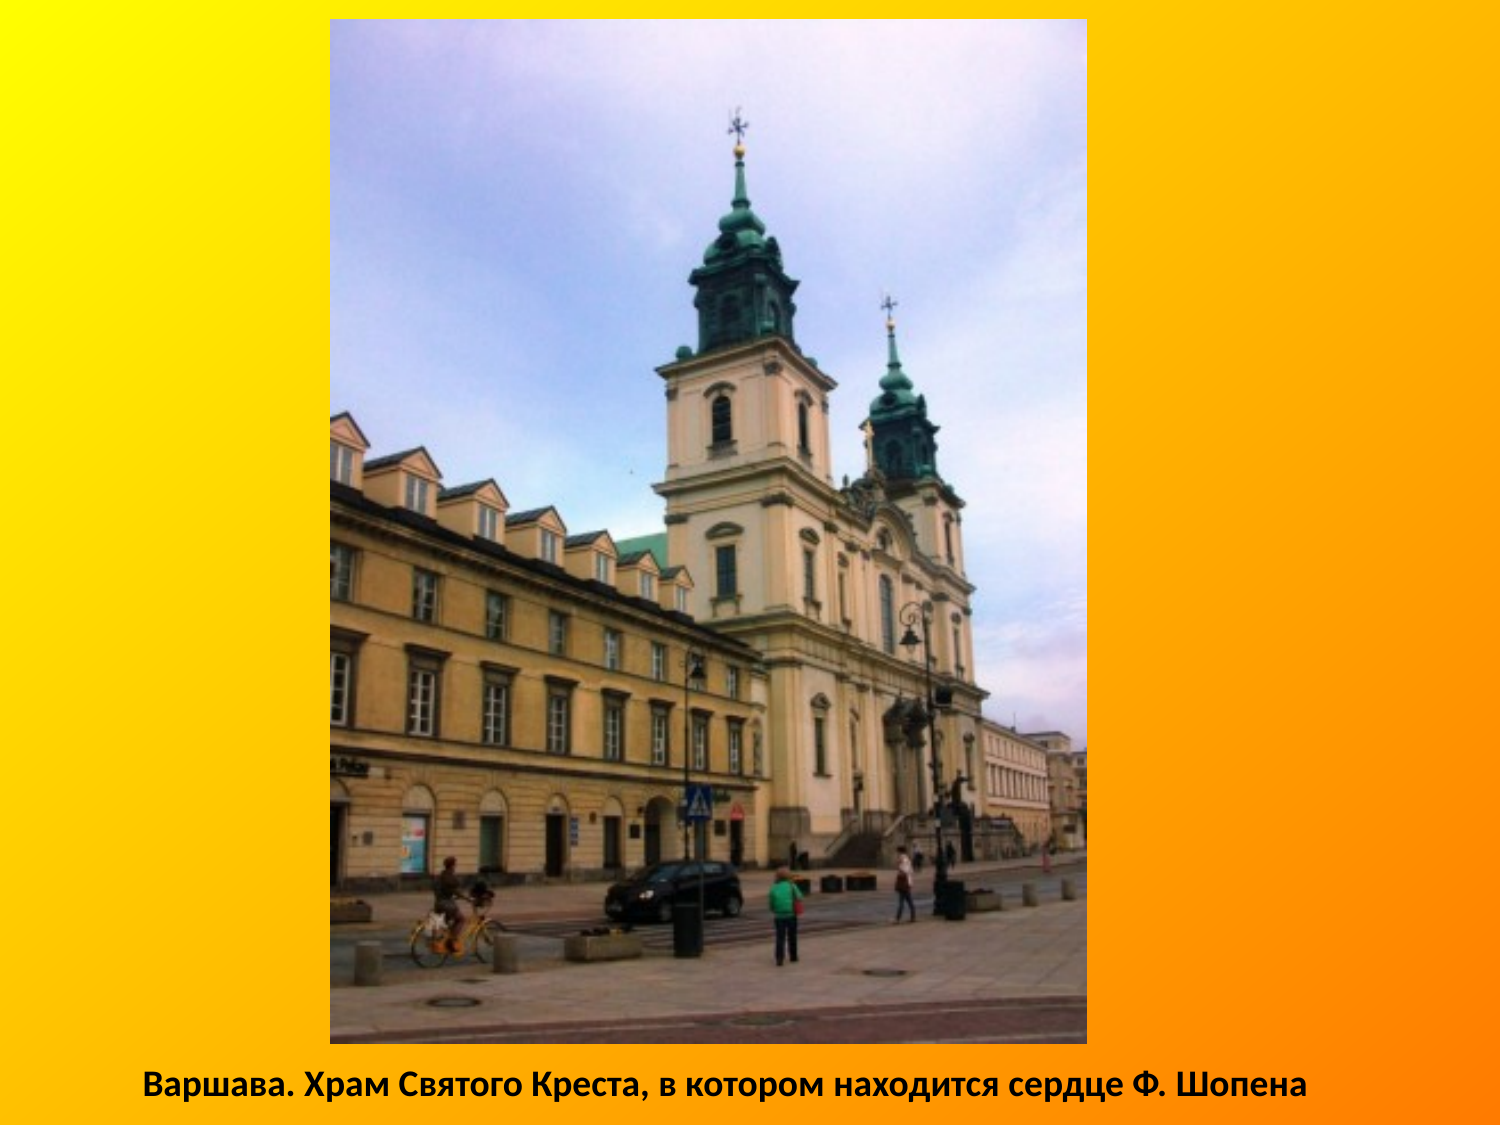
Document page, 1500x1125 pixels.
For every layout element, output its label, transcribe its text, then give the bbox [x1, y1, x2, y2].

text_box Варшава. Храм Святого Креста, в котором находится сердце Ф. Шопена [0, 1051, 1456, 1112]
picture [330, 18, 1088, 1045]
